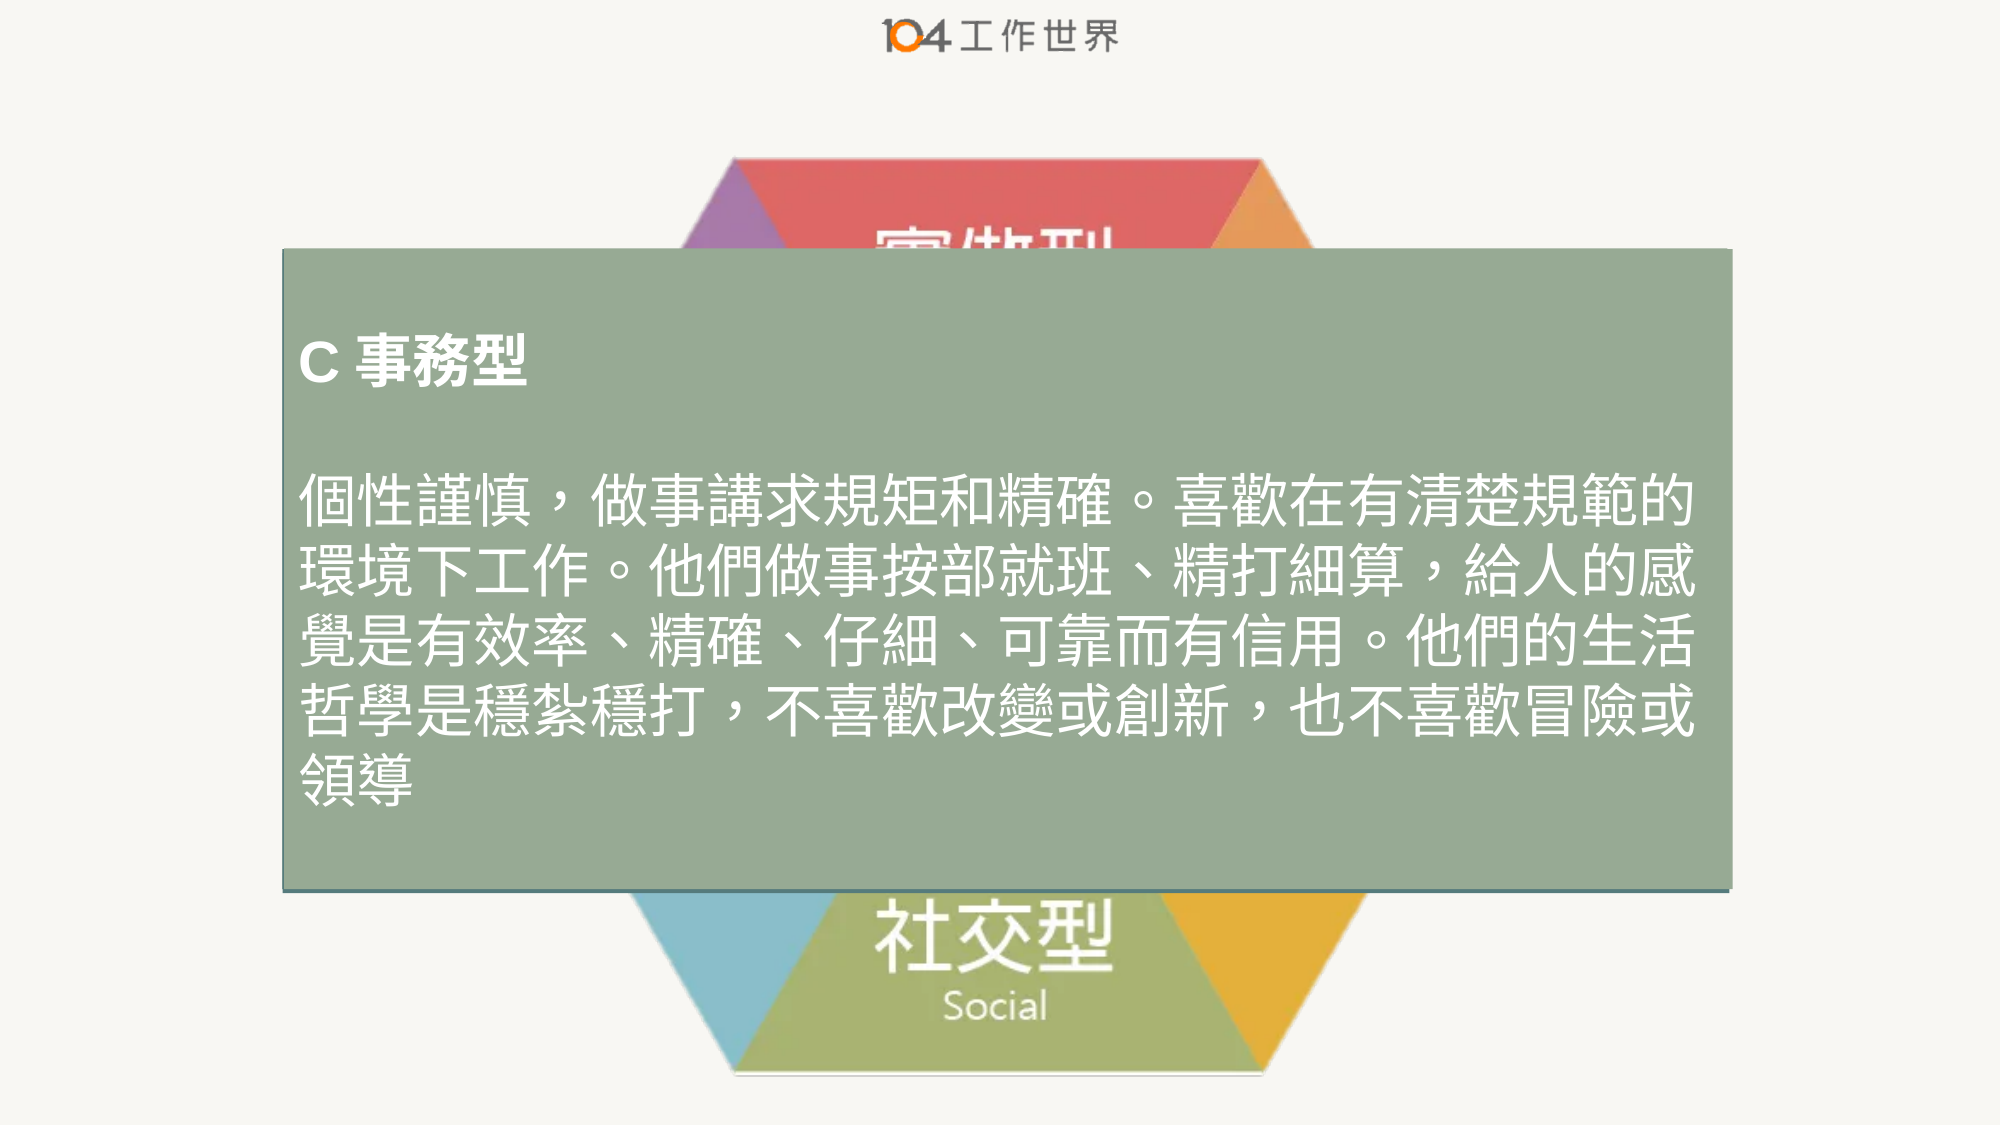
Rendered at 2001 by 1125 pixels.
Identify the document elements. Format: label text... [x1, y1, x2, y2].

picture [438, 122, 1562, 249]
text_box C事務型 個性謹慎，做事講求規矩和精確。喜歡在有清楚規範的環境下工作。他們做事按部就班、精打細算，給人的感覺是有效率、精確、仔細、可靠而有信用。他們的生活哲學是穩紮穩打，不喜歡改變或創新，也不喜歡冒險或領導 [1562, 248, 1734, 890]
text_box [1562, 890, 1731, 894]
picture [874, 0, 1126, 68]
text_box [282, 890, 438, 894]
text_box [282, 249, 1727, 890]
picture [438, 890, 1562, 1107]
